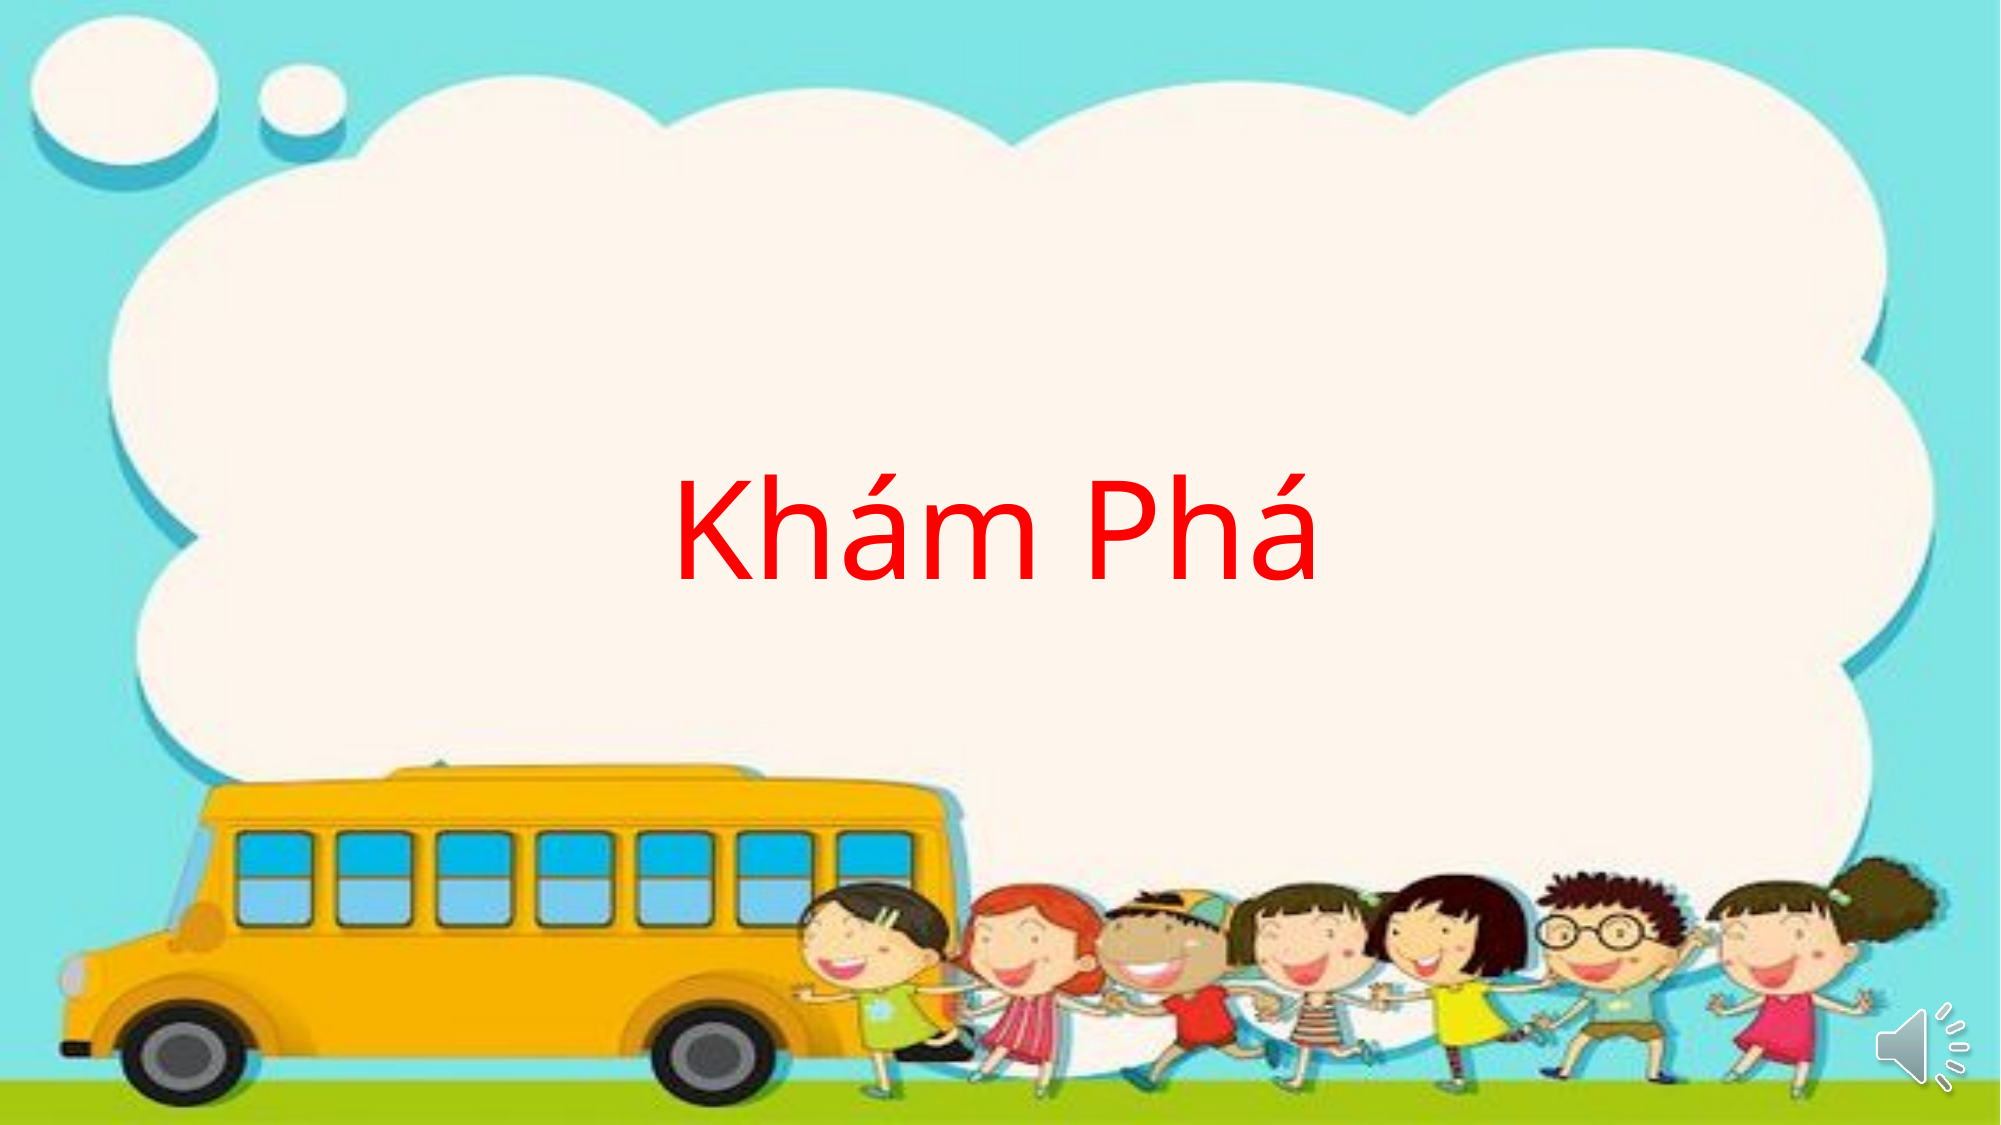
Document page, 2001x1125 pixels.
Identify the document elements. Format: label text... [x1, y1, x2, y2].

title Khám Phá [653, 360, 1543, 617]
picture [0, 0, 2001, 1125]
